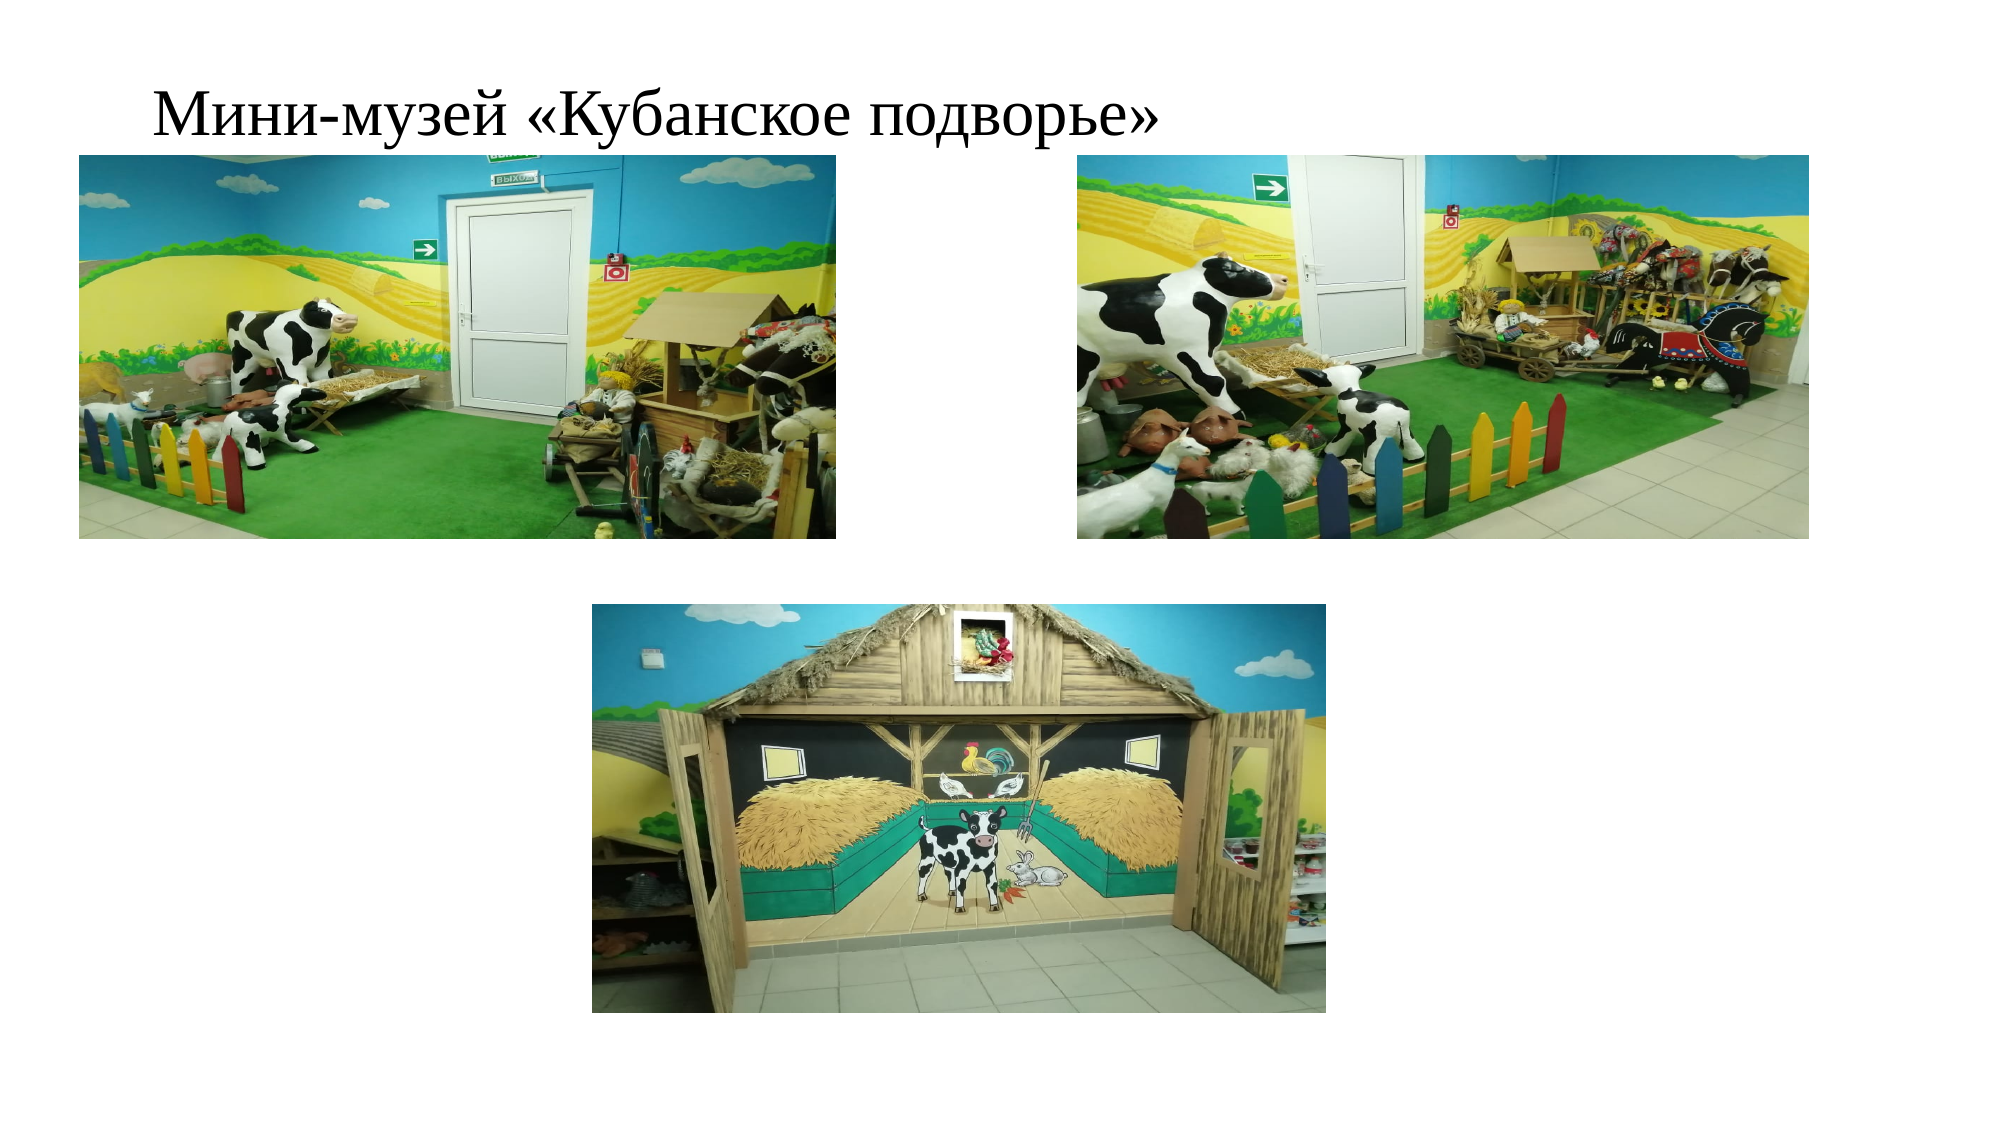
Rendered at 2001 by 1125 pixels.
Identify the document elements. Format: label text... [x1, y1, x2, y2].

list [79, 155, 836, 539]
picture [592, 604, 1326, 1013]
picture [1077, 155, 1810, 539]
title Мини-музей «Кубанское подворье» [137, 59, 1863, 168]
